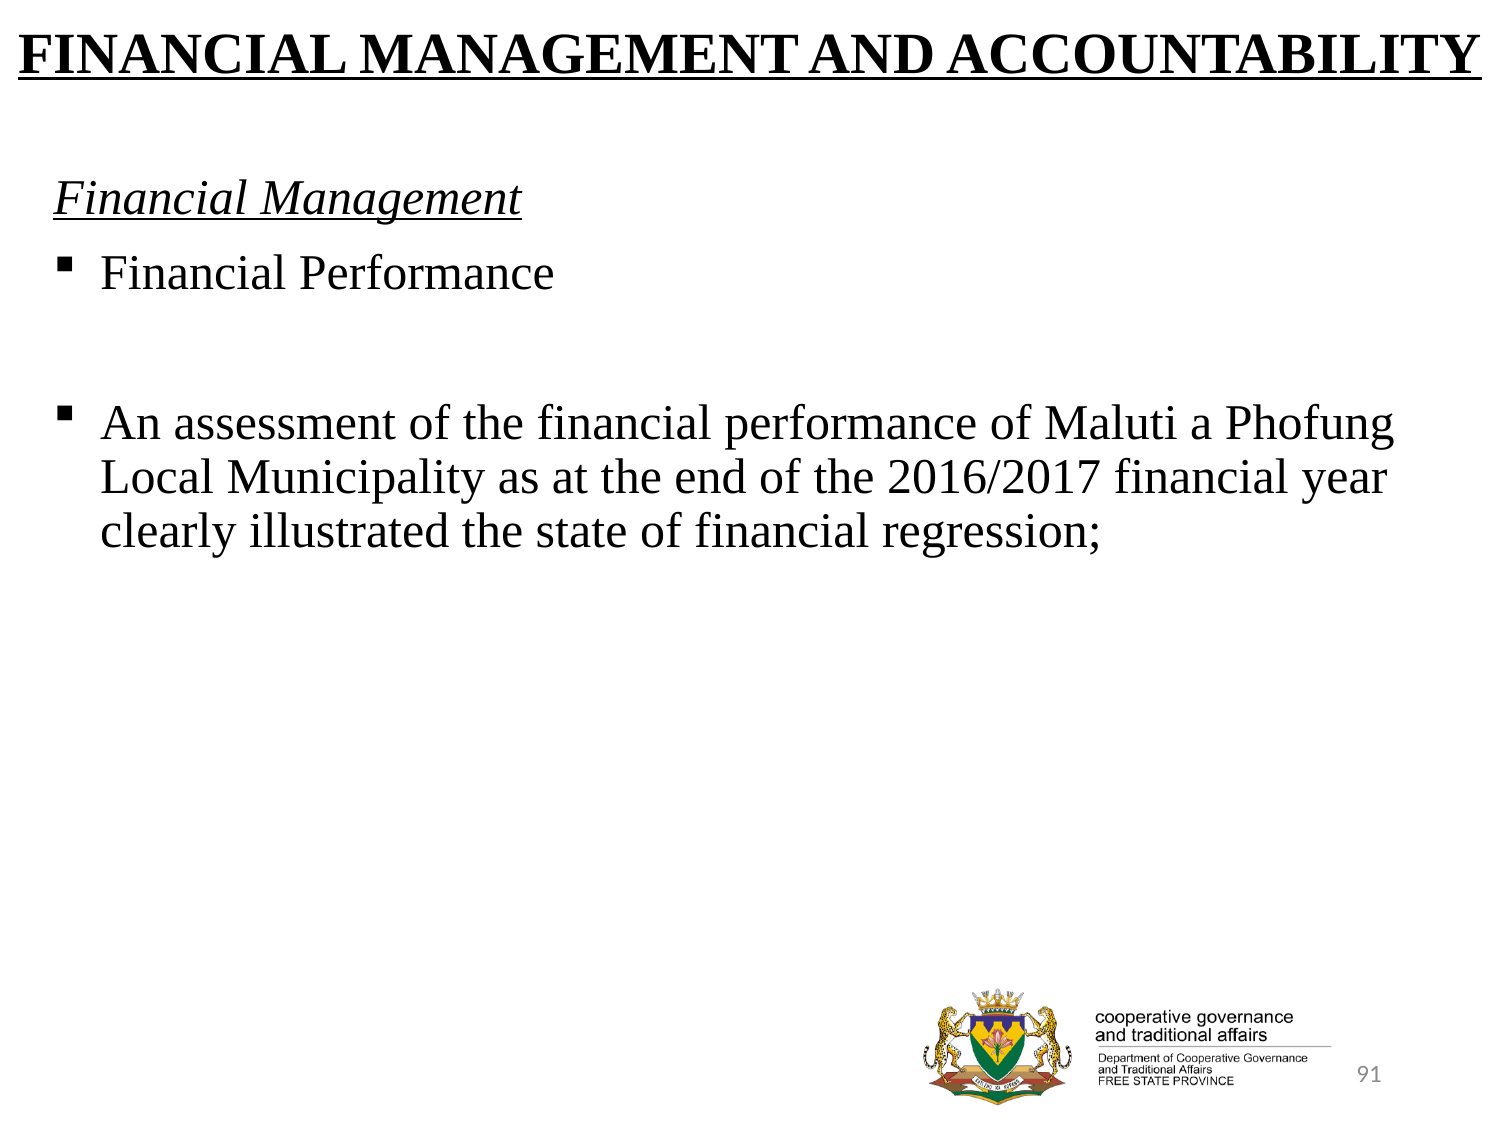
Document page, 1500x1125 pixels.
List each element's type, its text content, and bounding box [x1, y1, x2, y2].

title FINANCIAL MANAGEMENT AND ACCOUNTABILITY [0, 0, 1500, 164]
slide_number 91 [1340, 1042, 1397, 1103]
subtitle Financial Management Financial Performance An assessment of the financial performance of Maluti a Phofung Local Municipality as at the end of the 2016/2017 financial year clearly illustrated the state of financial regression; [38, 163, 1464, 907]
text_box [252, 887, 1500, 1125]
picture [905, 976, 1340, 1109]
